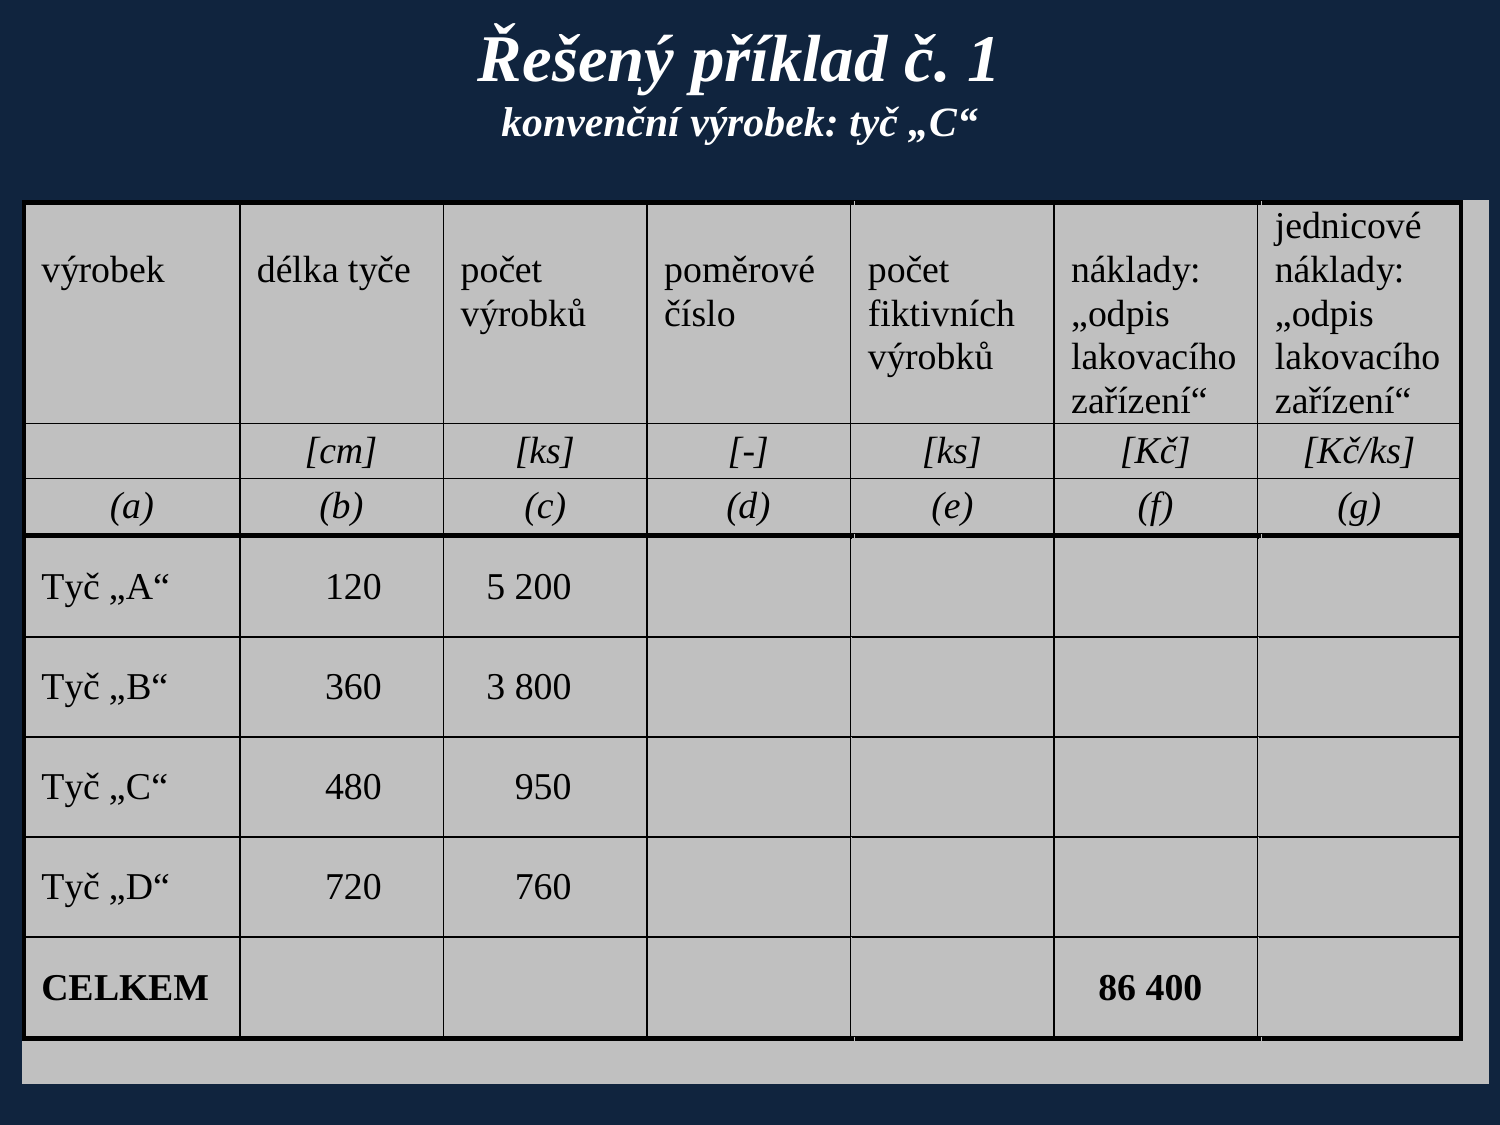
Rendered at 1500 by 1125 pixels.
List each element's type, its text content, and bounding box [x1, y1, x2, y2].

title Řešený příklad č. 1 konvenční výrobek: tyč „C“ [64, 54, 1416, 185]
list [21, 199, 1489, 1085]
